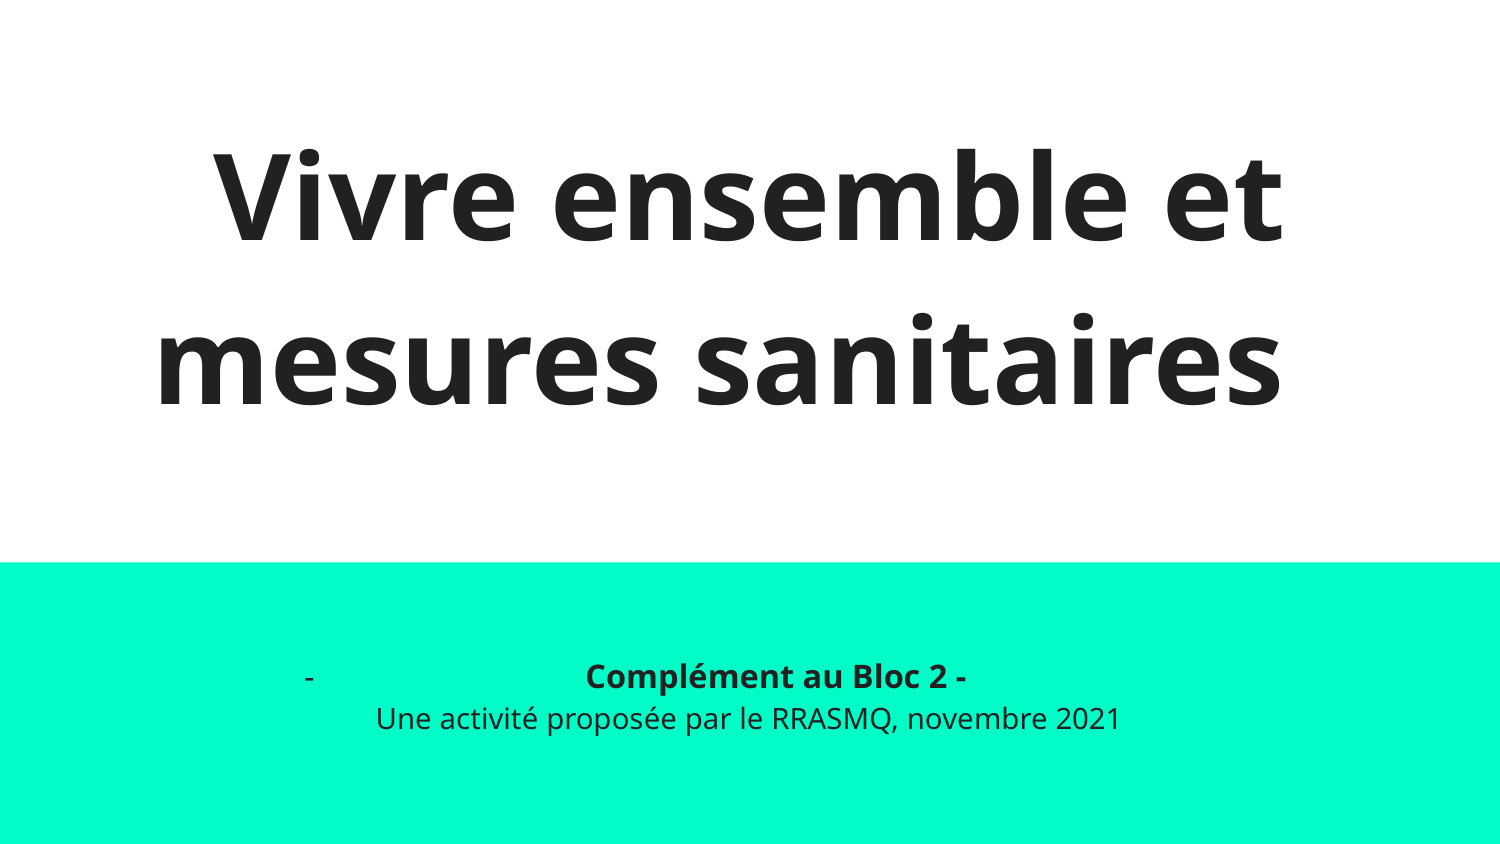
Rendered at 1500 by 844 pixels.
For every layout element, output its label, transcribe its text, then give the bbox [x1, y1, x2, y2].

title Vivre ensemble et mesures sanitaires [51, 93, 1449, 459]
subtitle Complément au Bloc 2 - Une activité proposée par le RRASMQ, novembre 2021 [51, 638, 1449, 755]
